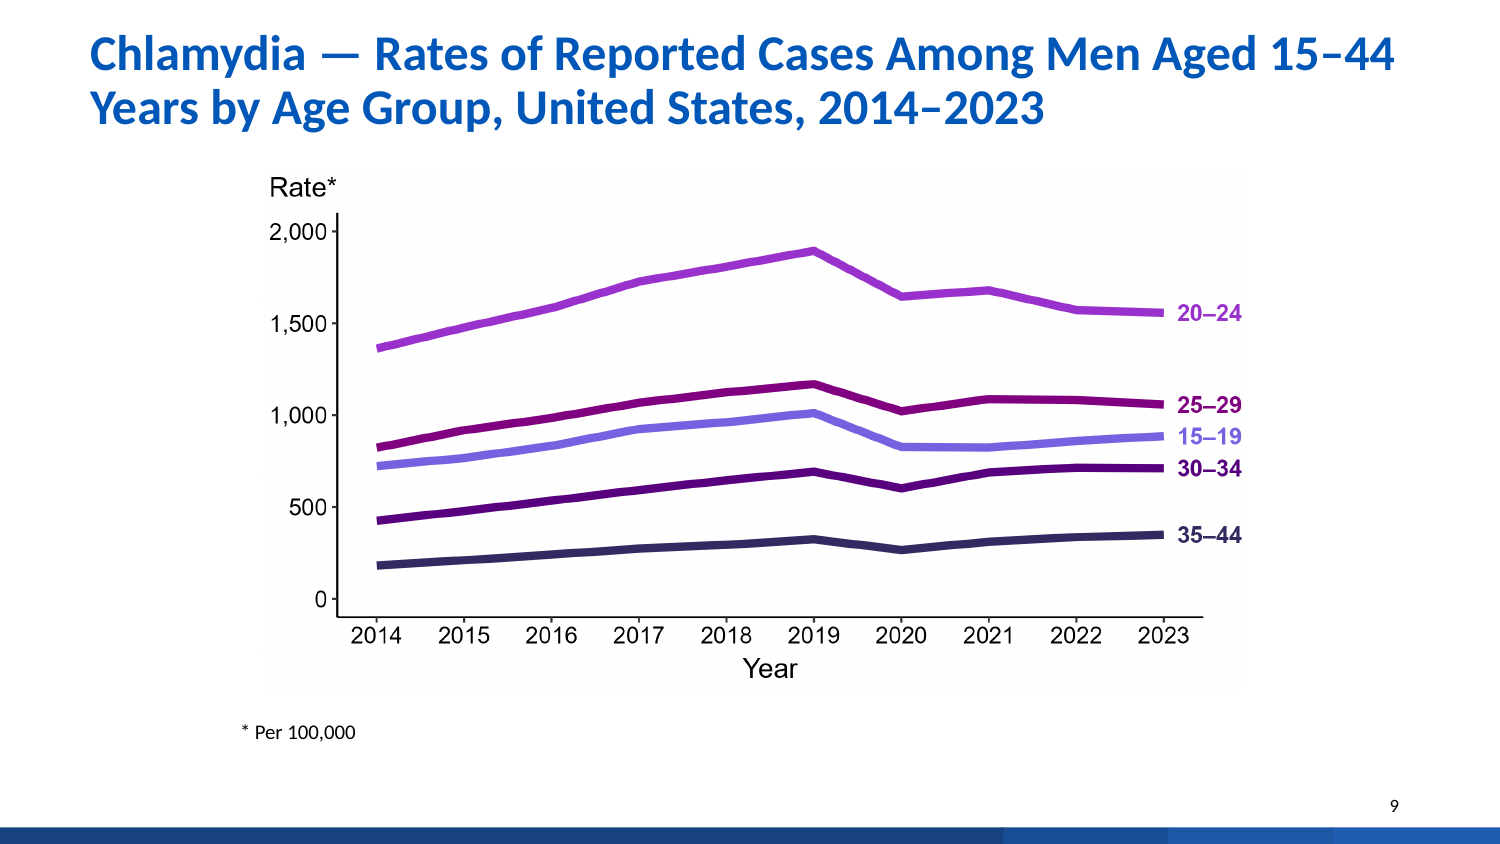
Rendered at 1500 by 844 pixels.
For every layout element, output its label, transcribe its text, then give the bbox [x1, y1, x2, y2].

picture [258, 166, 1242, 694]
list * Per 100,000 [225, 714, 1275, 820]
title Chlamydia — Rates of Reported Cases Among Men Aged 15–44 Years by Age Group, United States, 2014–2023 [75, 19, 1425, 144]
